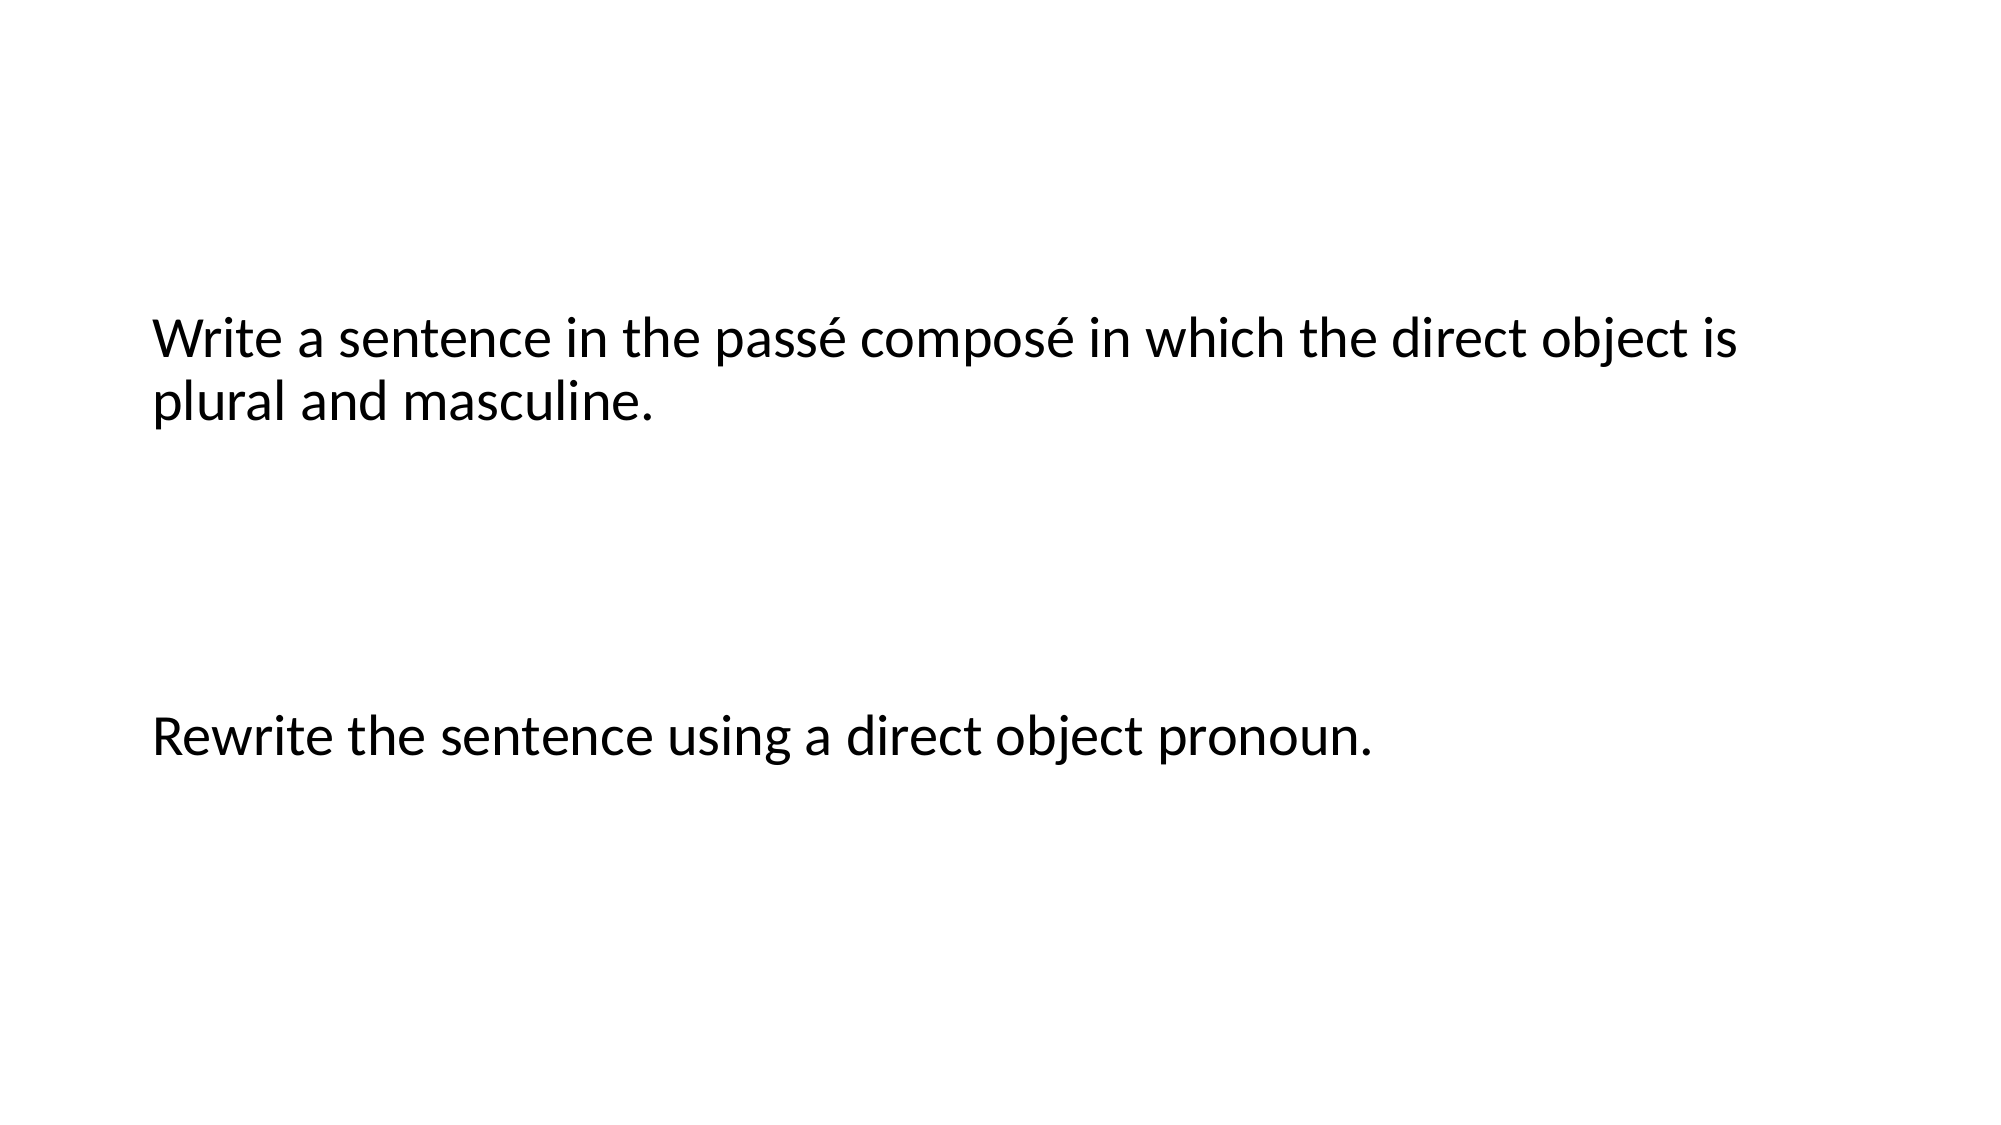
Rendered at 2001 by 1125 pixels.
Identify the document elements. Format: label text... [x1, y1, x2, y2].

list Write a sentence in the passé composé in which the direct object is plural and masculine. Rewrite the sentence using a direct object pronoun. [137, 299, 1863, 1014]
